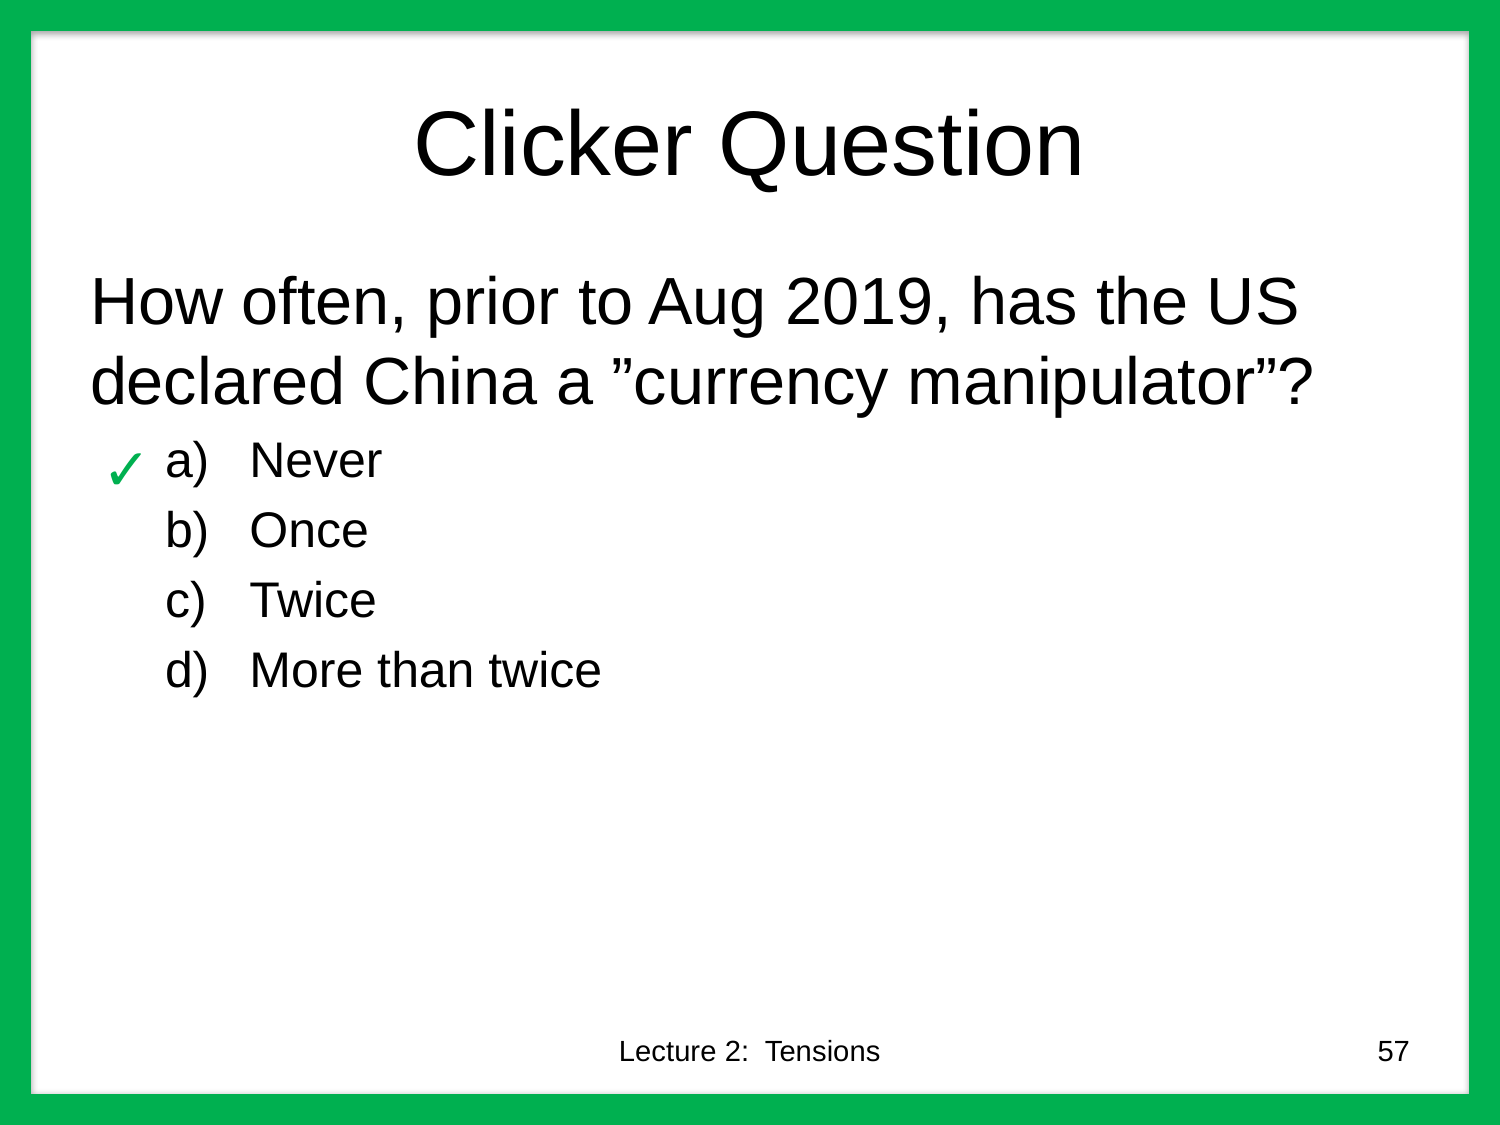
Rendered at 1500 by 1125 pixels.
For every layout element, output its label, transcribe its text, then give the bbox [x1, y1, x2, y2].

footer Lecture 2: Tensions [512, 1024, 988, 1103]
text_box [0, 0, 1500, 1125]
